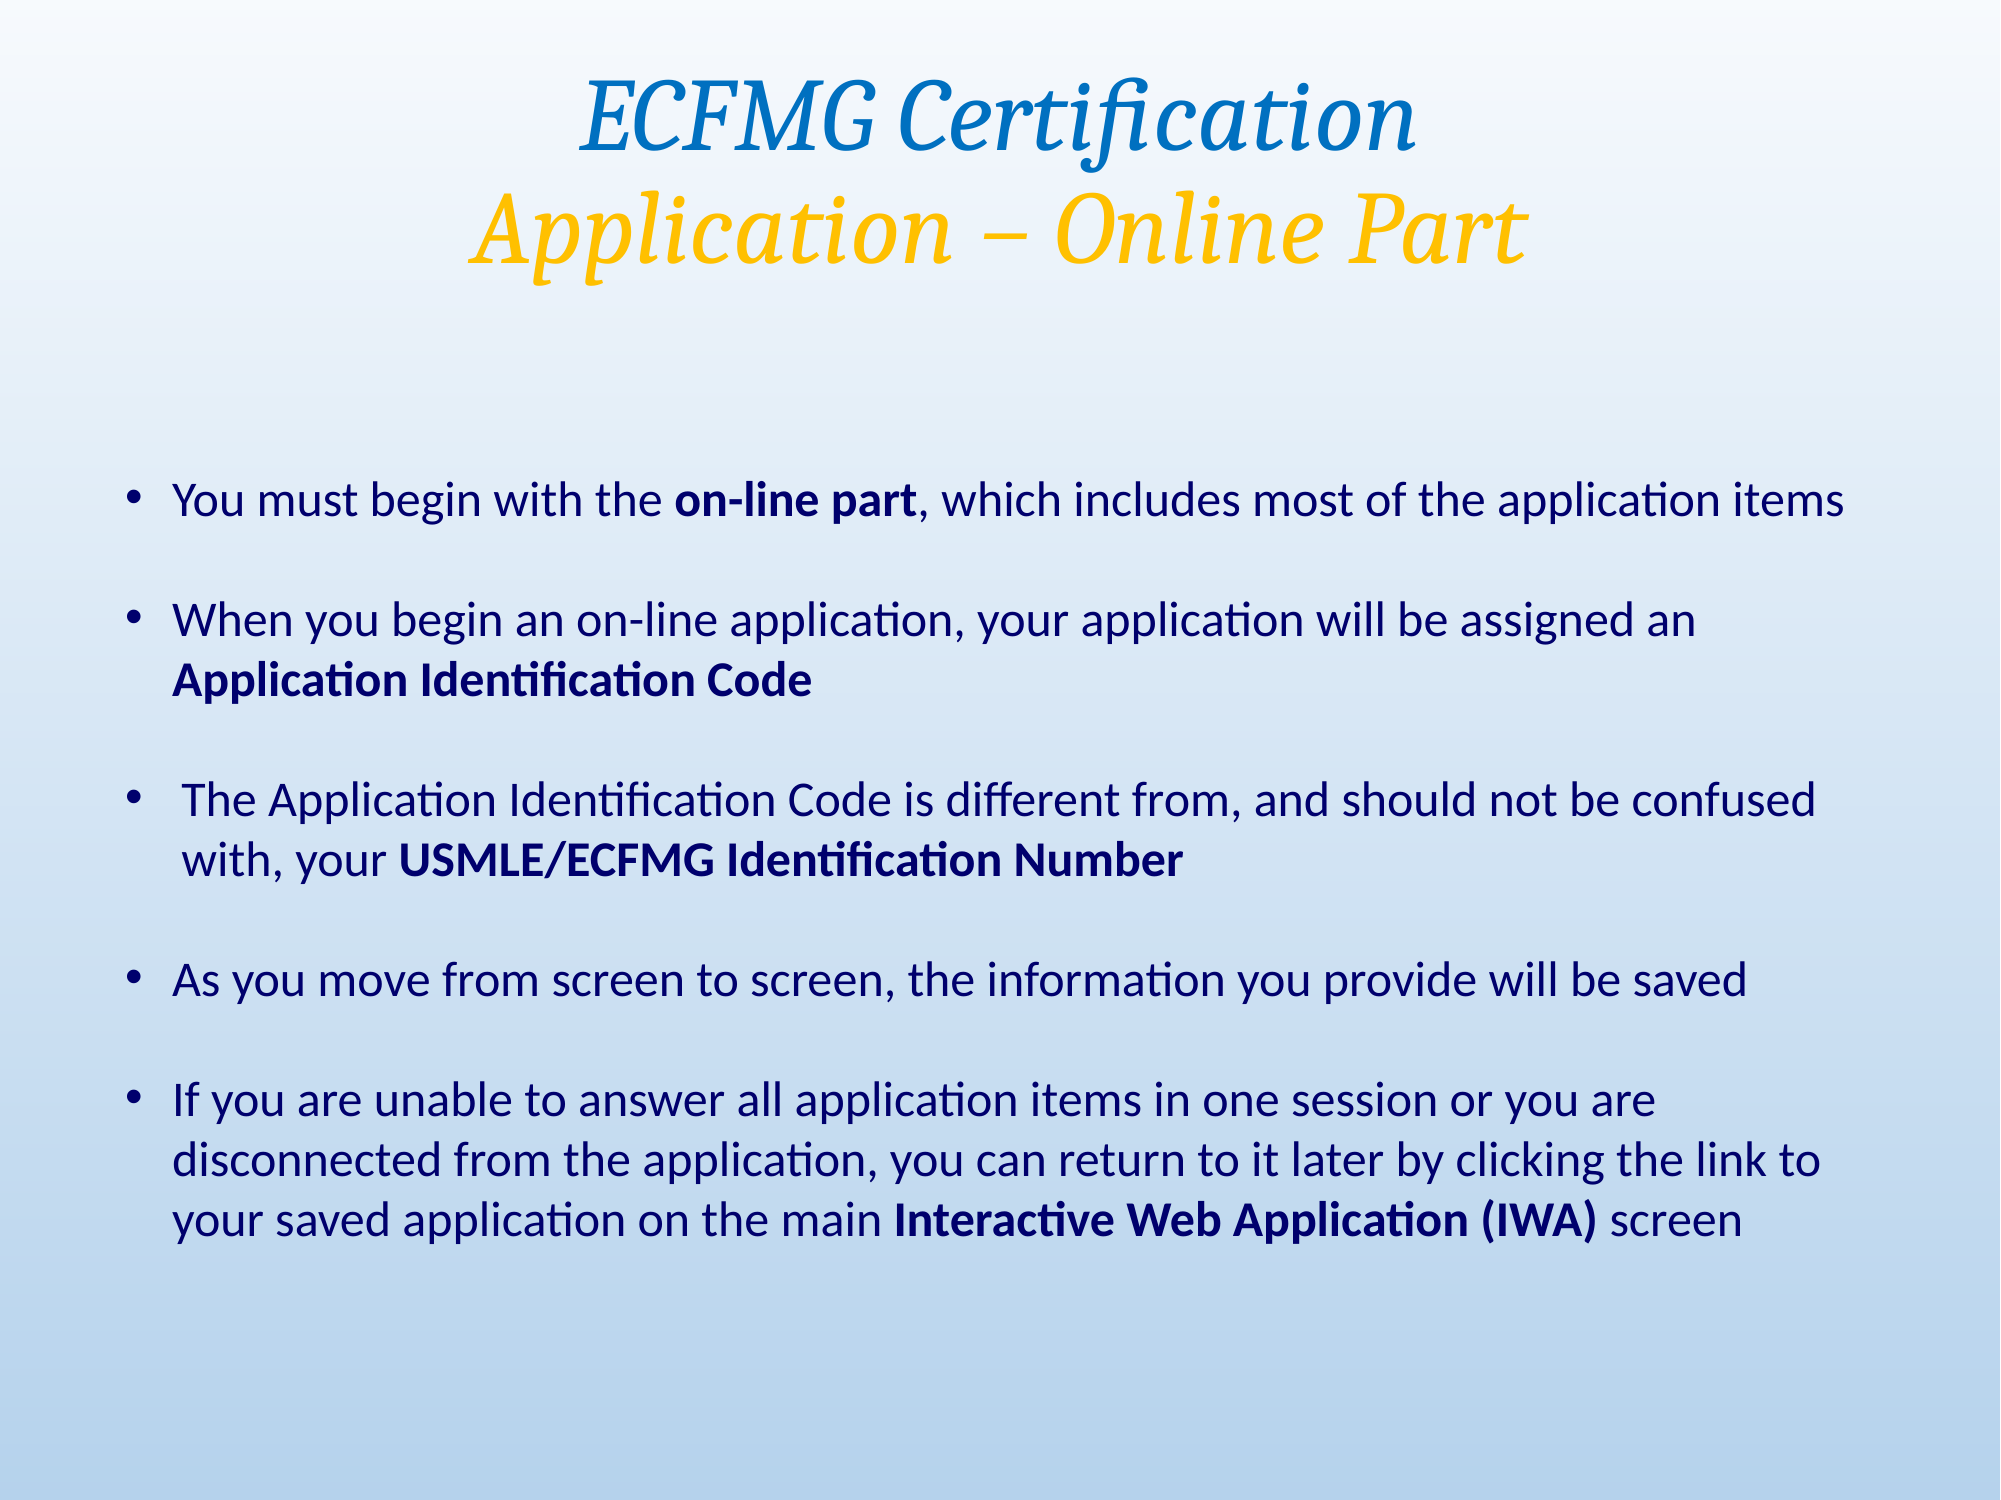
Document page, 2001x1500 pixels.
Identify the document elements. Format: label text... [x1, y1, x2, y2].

text_box You must begin with the on-line part, which includes most of the application items When you begin an on-line application, your application will be assigned an Application Identification Code The Application Identification Code is different from, and should not be confused with, your USMLE/ECFMG Identification Number As you move from screen to screen, the information you provide will be saved If you are unable to answer all application items in one session or you are disconnected from the application, you can return to it later by clicking the link to your saved application on the main Interactive Web Application (IWA) screen [110, 399, 1890, 1255]
text_box ECFMG Certification Application – Online Part [0, 53, 2000, 184]
